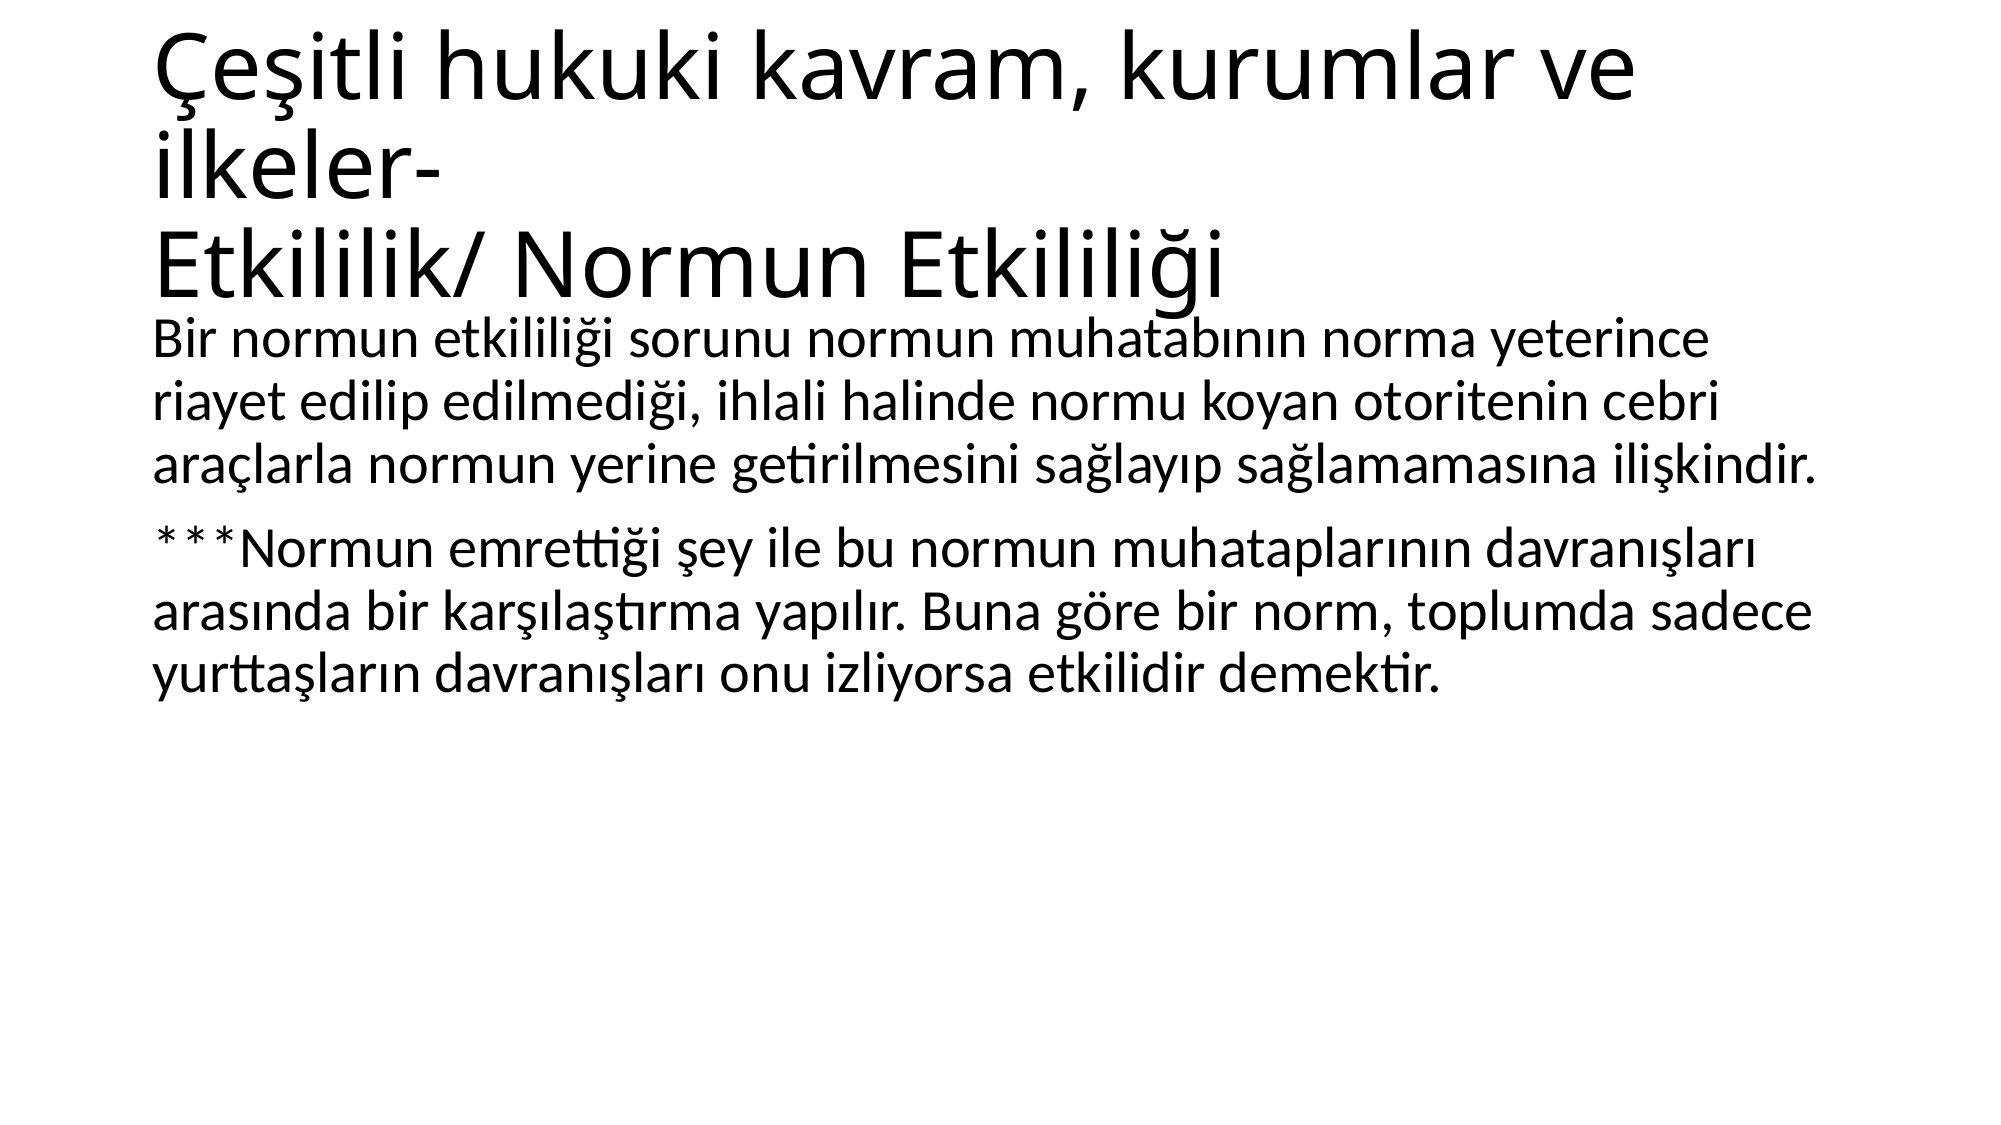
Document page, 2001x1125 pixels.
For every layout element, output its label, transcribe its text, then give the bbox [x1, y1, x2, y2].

title Çeşitli hukuki kavram, kurumlar ve ilkeler- Etkililik/ Normun Etkililiği [137, 59, 1863, 278]
list Bir normun etkililiği sorunu normun muhatabının norma yeterince riayet edilip edilmediği, ihlali halinde normu koyan otoritenin cebri araçlarla normun yerine getirilmesini sağlayıp sağlamamasına ilişkindir. ***Normun emrettiği şey ile bu normun muhataplarının davranışları arasında bir karşılaştırma yapılır. Buna göre bir norm, toplumda sadece yurttaşların davranışları onu izliyorsa etkilidir demektir. [137, 299, 1863, 1014]
